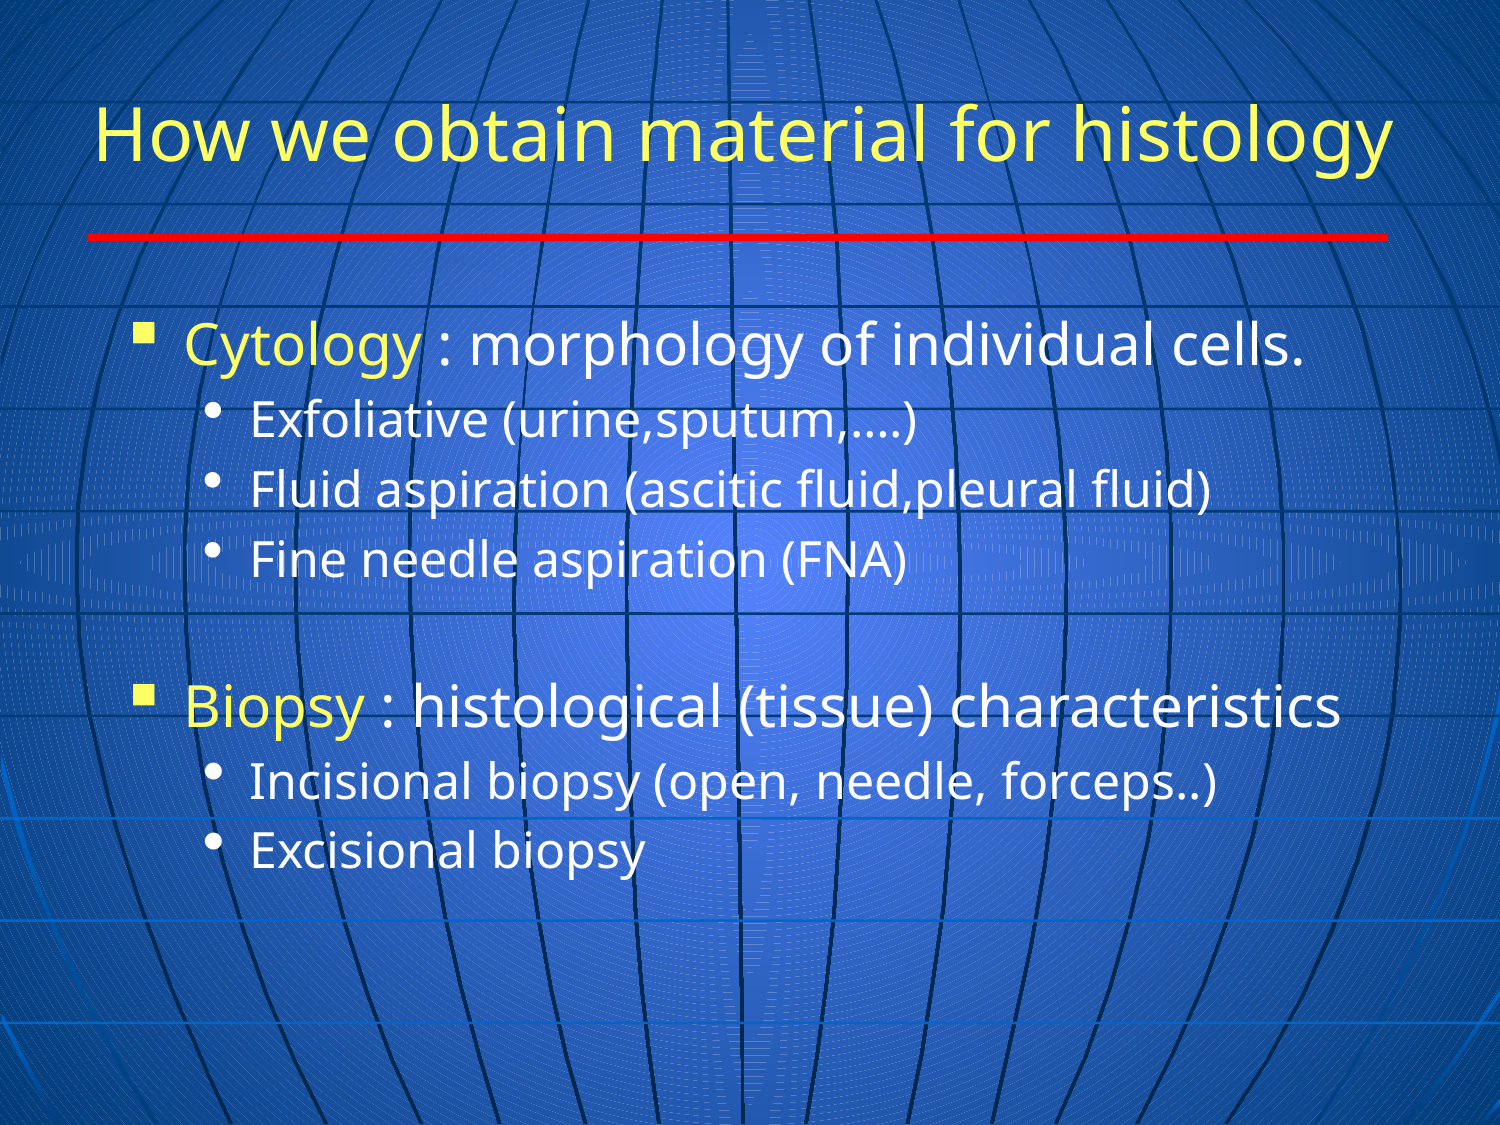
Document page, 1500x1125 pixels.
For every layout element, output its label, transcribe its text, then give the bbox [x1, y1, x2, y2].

title How we obtain material for histology [12, 37, 1476, 226]
list Cytology : morphology of individual cells. Exfoliative (urine,sputum,….) Fluid aspiration (ascitic fluid,pleural fluid) Fine needle aspiration (FNA) Biopsy : histological (tissue) characteristics Incisional biopsy (open, needle, forceps..) Excisional biopsy [112, 299, 1451, 1038]
